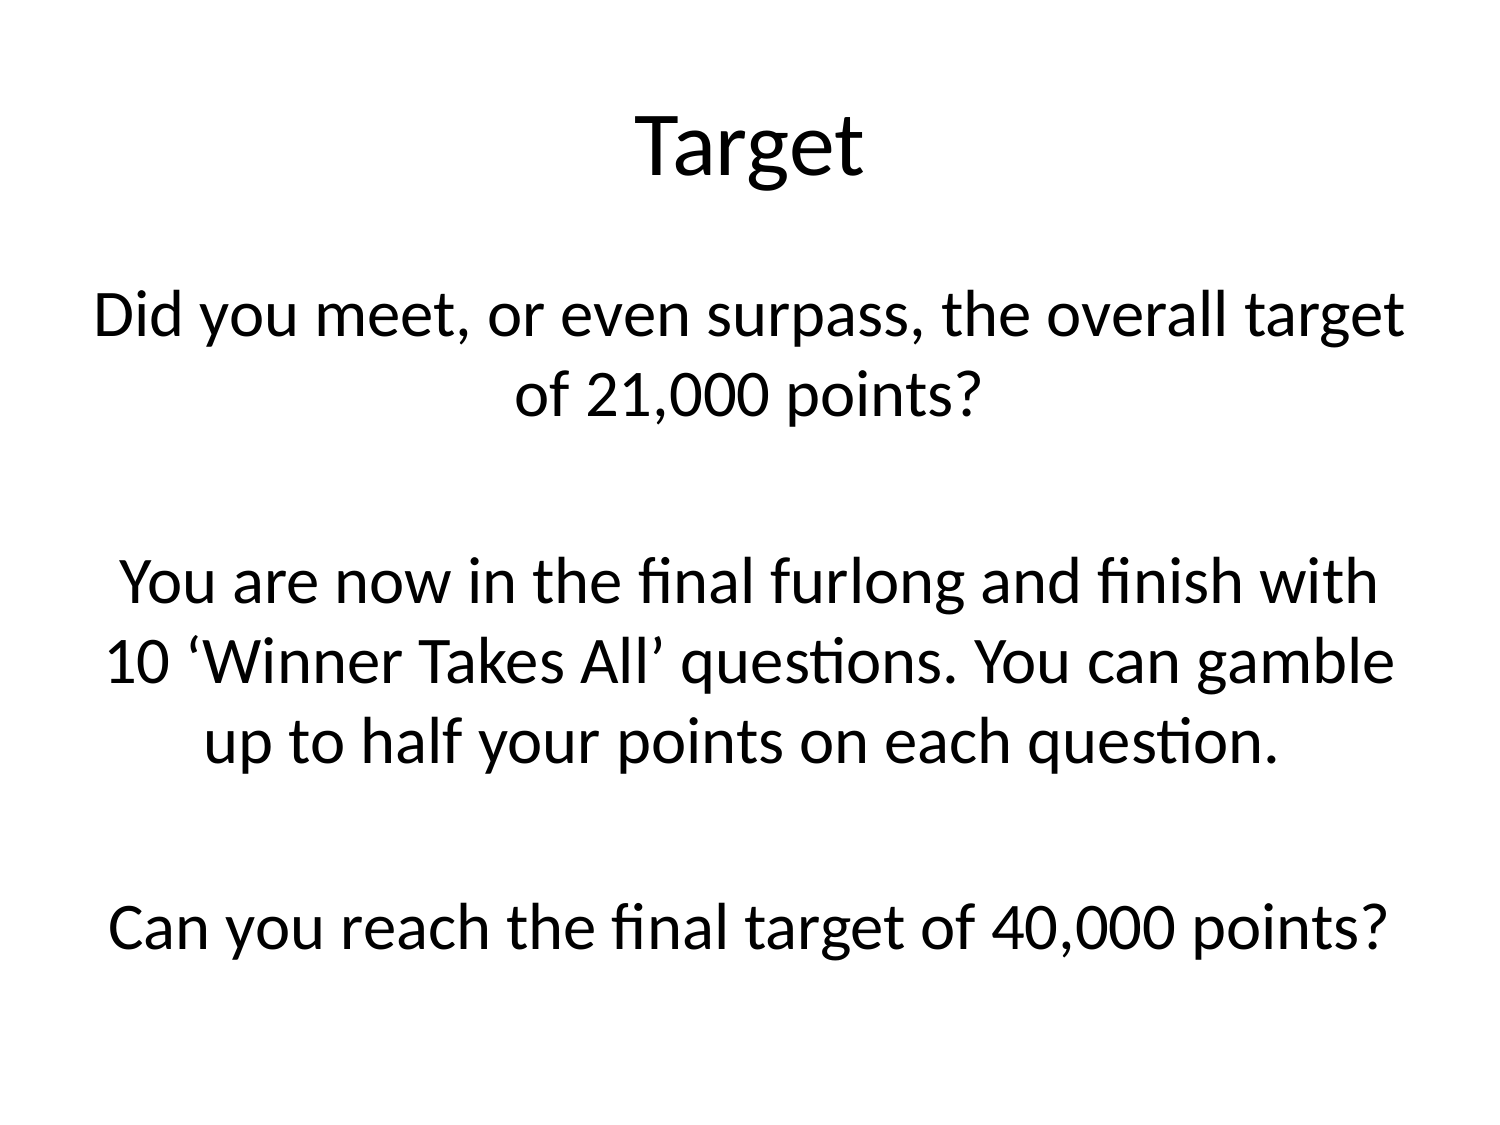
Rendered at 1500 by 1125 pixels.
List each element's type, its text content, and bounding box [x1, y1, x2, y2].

list Did you meet, or even surpass, the overall target of 21,000 points? You are now in the final furlong and finish with 10 ‘Winner Takes All’ questions. You can gamble up to half your points on each question. Can you reach the final target of 40,000 points? [75, 262, 1425, 1005]
title Target [75, 45, 1425, 233]
